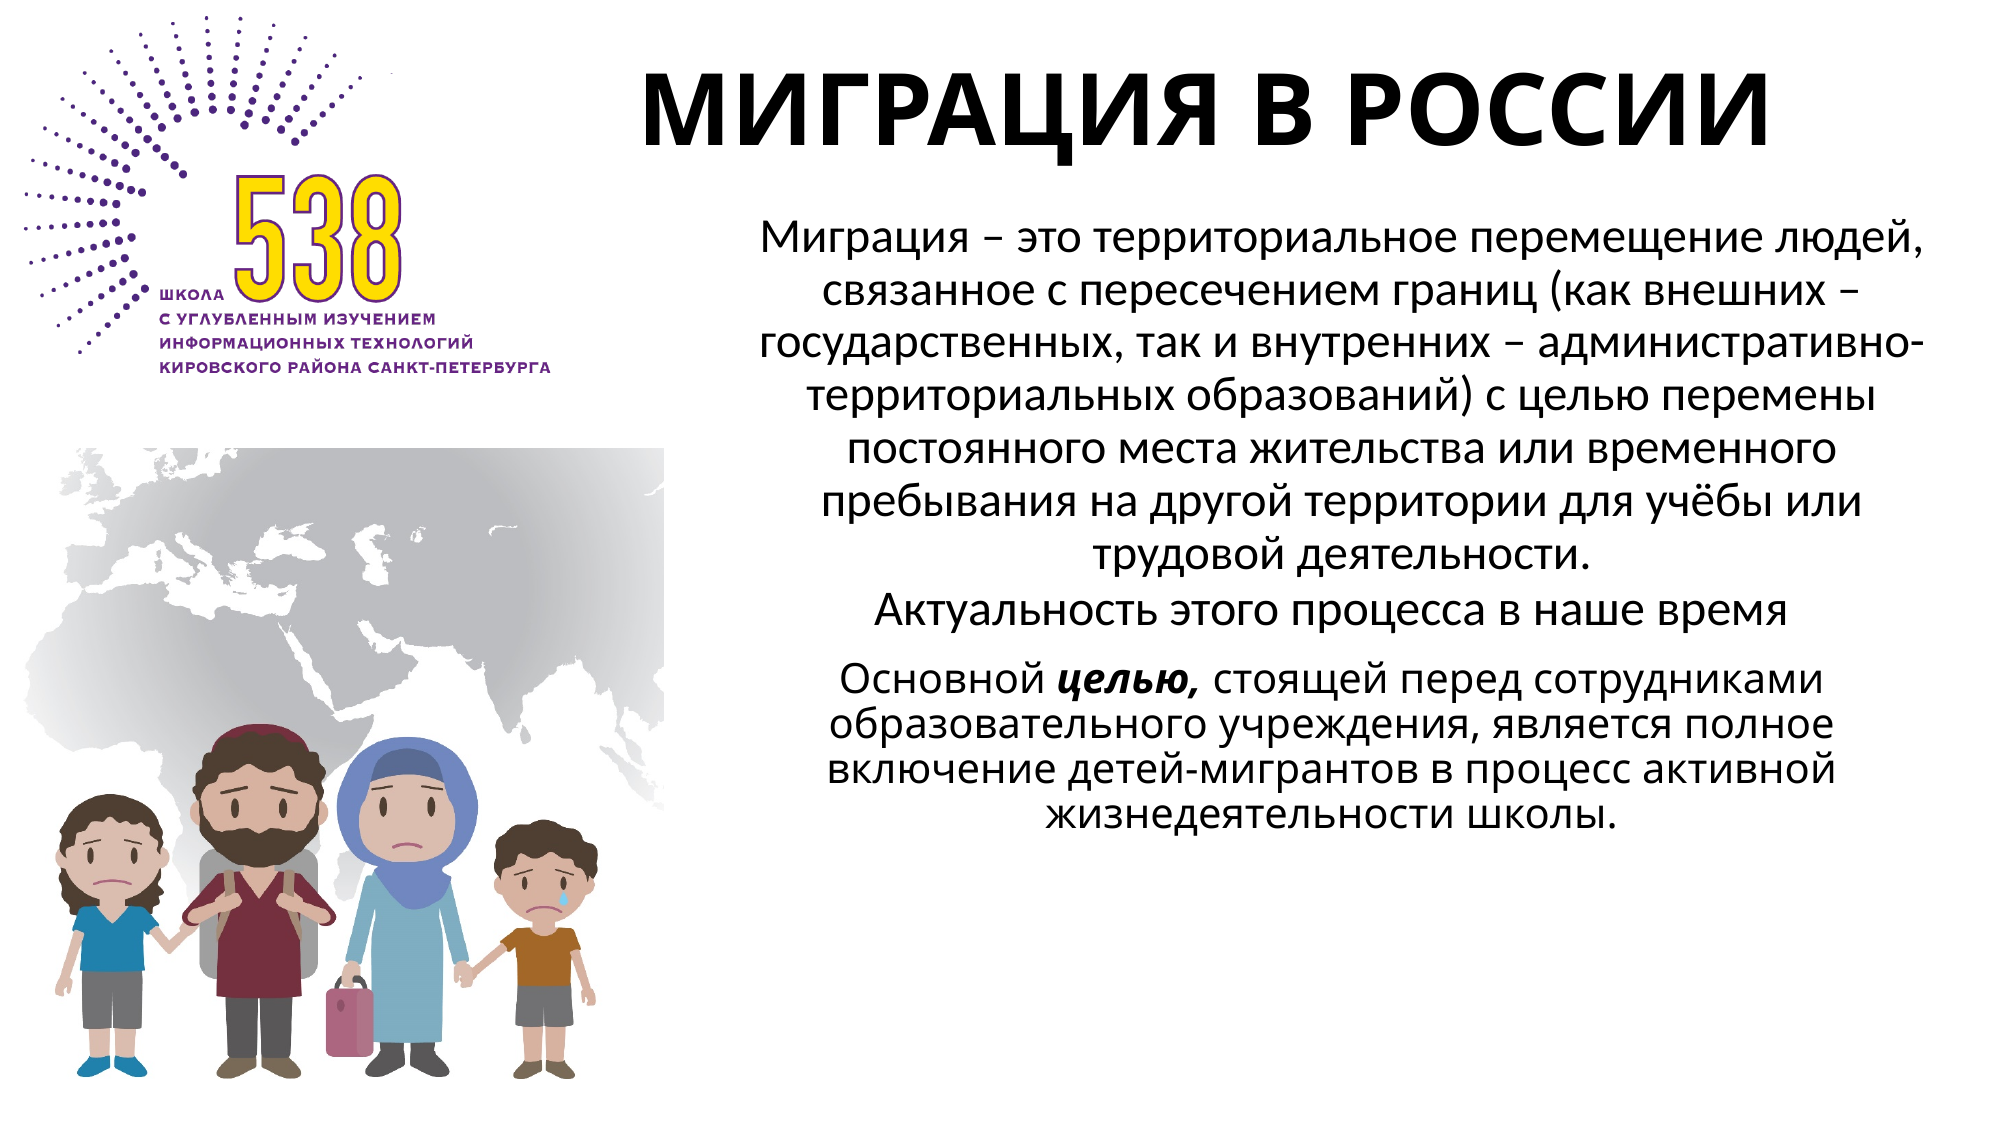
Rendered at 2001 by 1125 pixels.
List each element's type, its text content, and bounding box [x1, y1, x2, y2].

subtitle Актуальность этого процесса в наше время Основной целью, стоящей перед сотрудниками образовательного учреждения, является полное включение детей-мигрантов в процесс активной жизнедеятельности школы. [708, 588, 1956, 1079]
picture [23, 448, 664, 1079]
text_box Миграция – это территориальное перемещение людей, связанное с пересечением границ (как внешних – государственных, так и внутренних – административно-территориальных образований) с целью перемены постоянного места жительства или временного пребывания на другой территории для учёбы или трудовой деятельности. [708, 202, 1977, 588]
title МИГРАЦИЯ В РОССИИ [572, 37, 1841, 175]
picture [15, 16, 555, 390]
